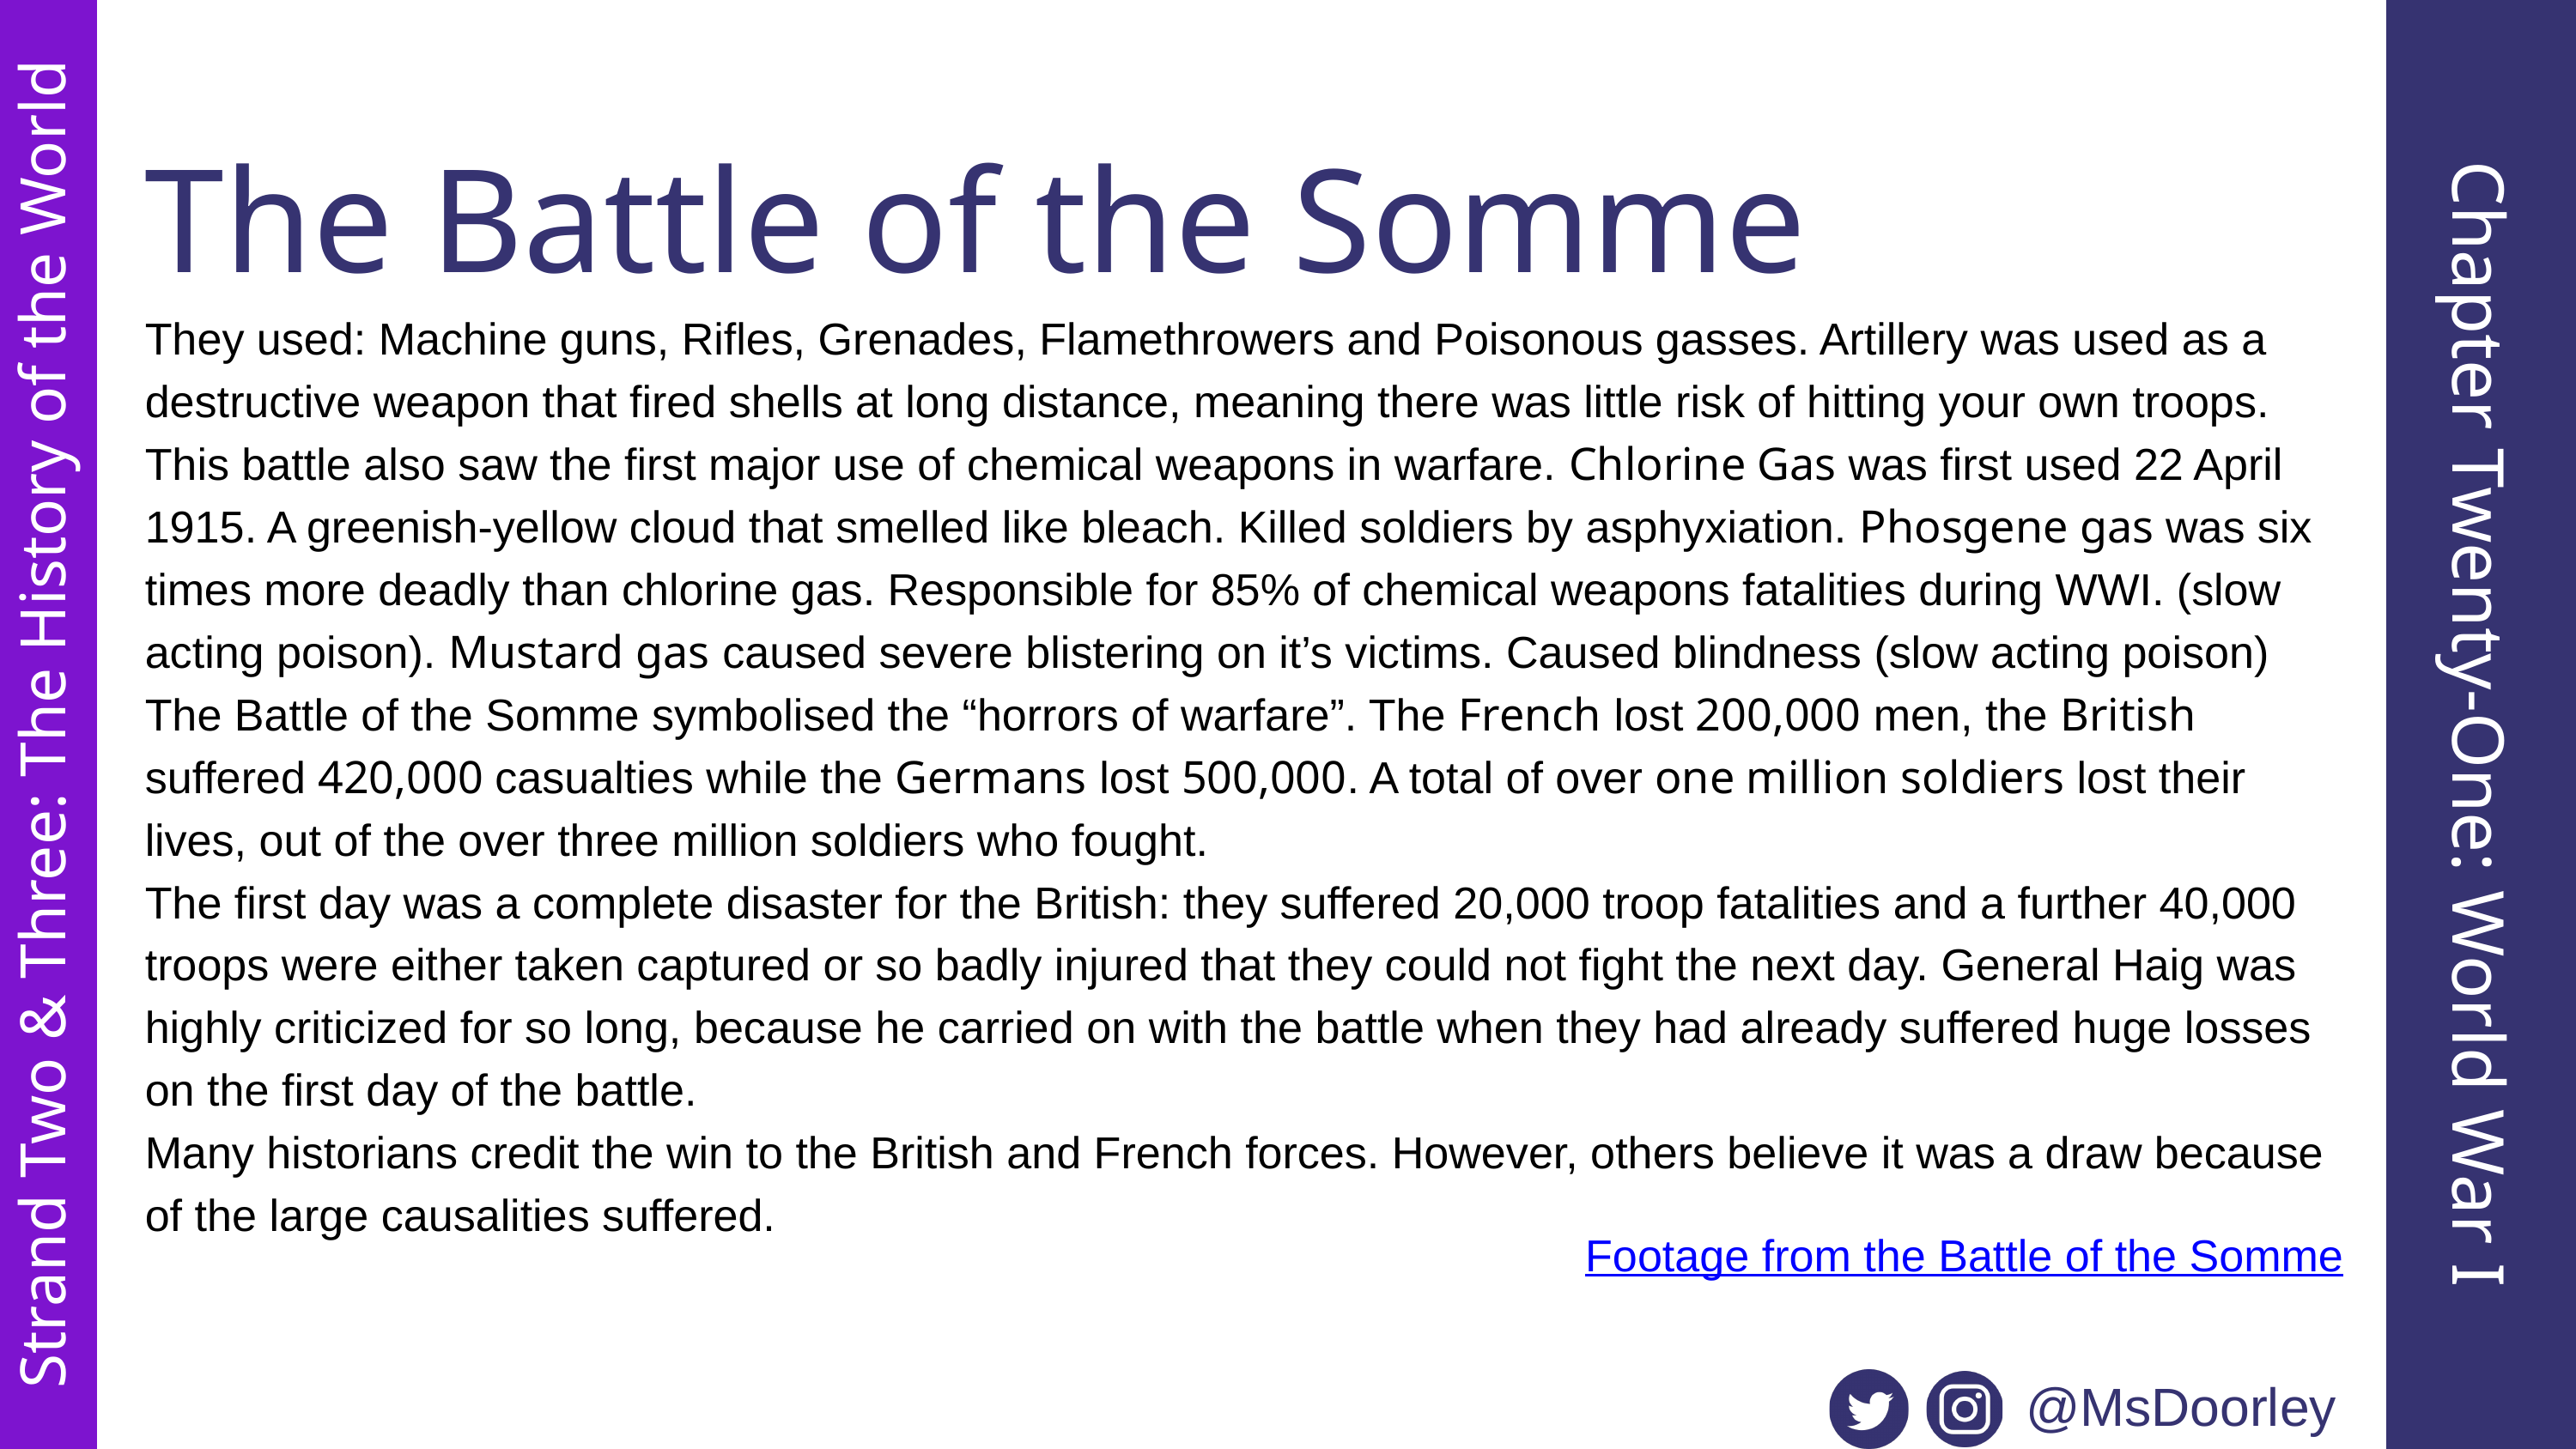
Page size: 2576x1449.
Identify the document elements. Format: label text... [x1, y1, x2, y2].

text_box They used: Machine guns, Rifles, Grenades, Flamethrowers and Poisonous gasses. Artillery was used as a destructive weapon that fired shells at long distance, meaning there was little risk of hitting your own troops. This battle also saw the first major use of chemical weapons in warfare. Chlorine Gas was first used 22 April 1915. A greenish-yellow cloud that smelled like bleach. Killed soldiers by asphyxiation. Phosgene gas was six times more deadly than chlorine gas. Responsible for 85% of chemical weapons fatalities during WWI. (slow acting poison). Mustard gas caused severe blistering on it’s victims. Caused blindness (slow acting poison) The Battle of the Somme symbolised the “horrors of warfare”. The French lost 200,000 men, the British suffered 420,000 casualties while the Germans lost 500,000. A total of over one million soldiers lost their lives, out of the over three million soldiers who fought. The first day was a complete disaster for the British: they suffered 20,000 troop fatalities and a further 40,000 troops were either taken captured or so badly injured that they could not fight the next day. General Haig was highly criticized for so long, because he carried on with the battle when they had already suffered huge losses on the first day of the battle. Many historians credit the win to the British and French forces. However, others believe it was a draw because of the large causalities suffered. [144, 301, 2344, 1217]
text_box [2385, 0, 2576, 1449]
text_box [0, 0, 97, 1449]
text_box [1829, 1369, 2386, 1449]
text_box The Battle of the Somme [144, 100, 2344, 301]
text_box Footage from the Battle of the Somme [144, 1217, 2344, 1281]
